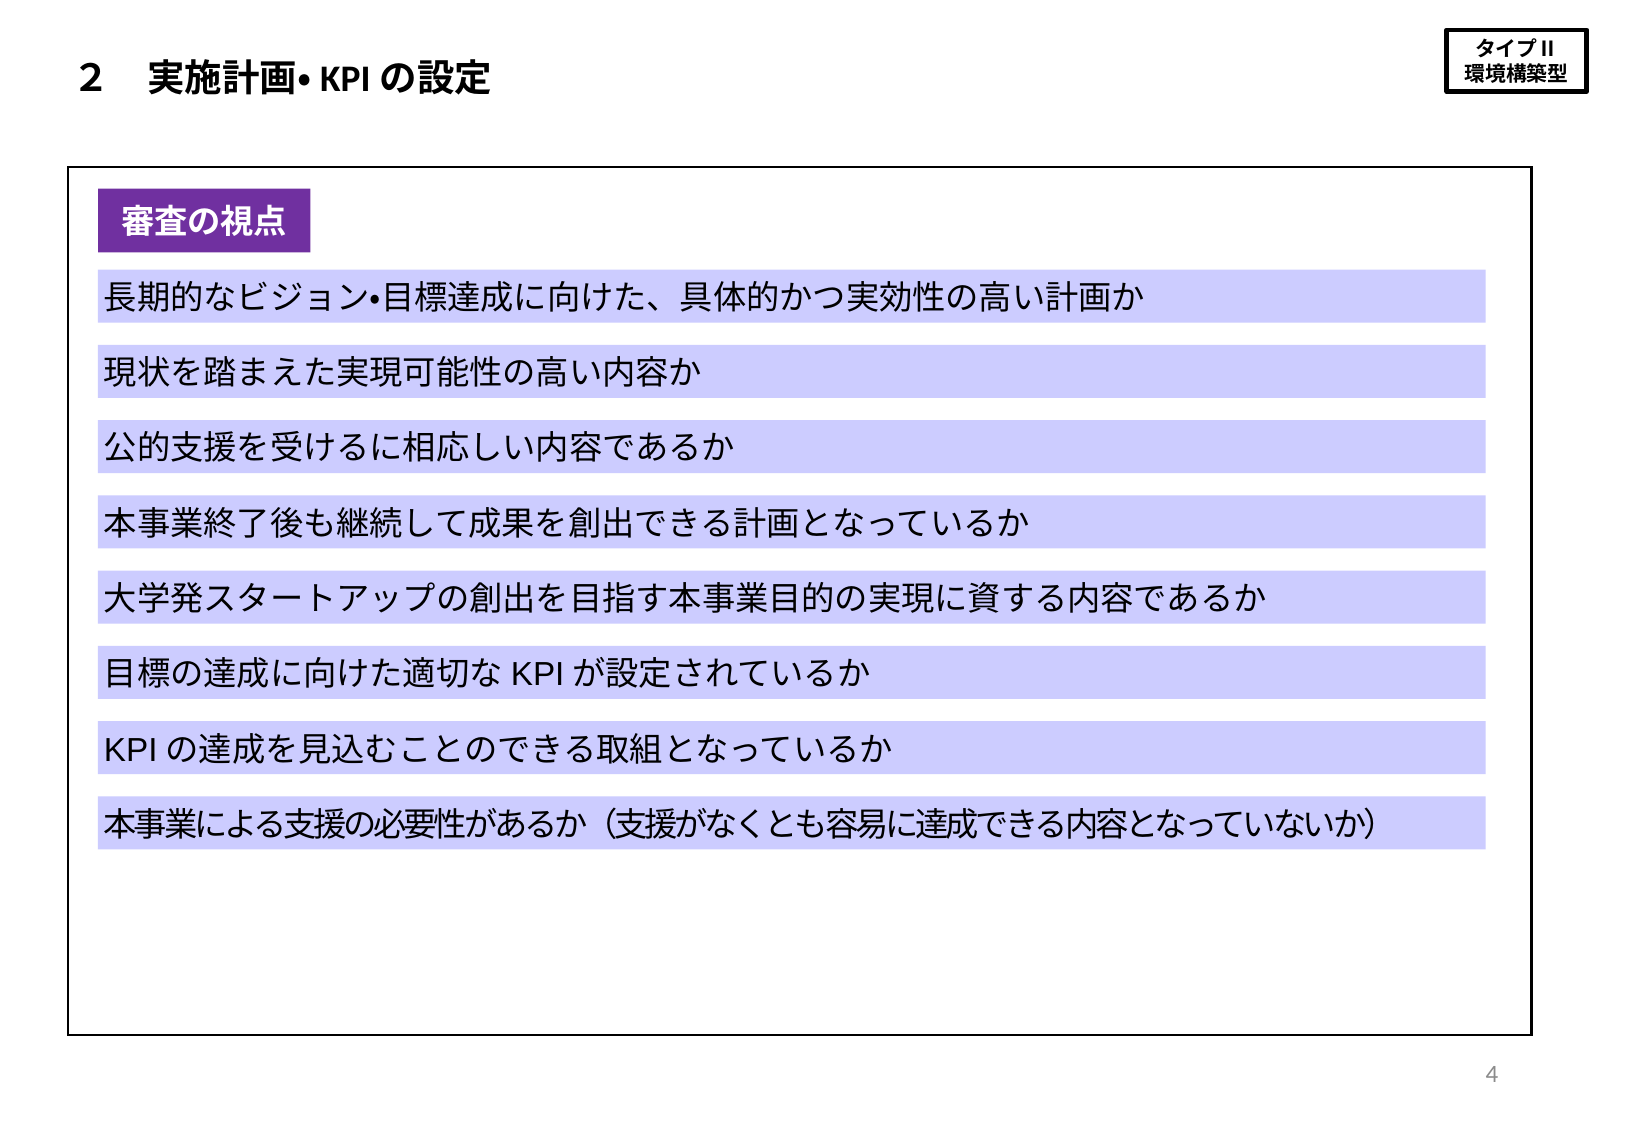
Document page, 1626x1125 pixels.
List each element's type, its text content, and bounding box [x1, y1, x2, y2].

text_box 長期的なビジョン・目標達成に向けた、具体的かつ実効性の高い計画か [97, 269, 1486, 323]
text_box 現状を踏まえた実現可能性の高い内容か [97, 344, 1486, 398]
text_box 公的支援を受けるに相応しい内容であるか [97, 420, 1486, 474]
text_box KPIの達成を見込むことのできる取組となっているか [97, 721, 1486, 775]
text_box 本事業終了後も継続して成果を創出できる計画となっているか [97, 495, 1486, 549]
text_box 大学発スタートアップの創出を目指す本事業目的の実現に資する内容であるか [97, 570, 1486, 624]
text_box [68, 166, 1532, 1035]
text_box 目標の達成に向けた適切なKPIが設定されているか [97, 645, 1486, 699]
text_box ２ 実施計画・KPIの設定 [66, 48, 675, 106]
slide_number 4 [1147, 1042, 1514, 1103]
text_box 審査の視点 [98, 188, 311, 253]
text_box 本事業による支援の必要性があるか（支援がなくとも容易に達成できる内容となっていないか） [97, 796, 1486, 850]
